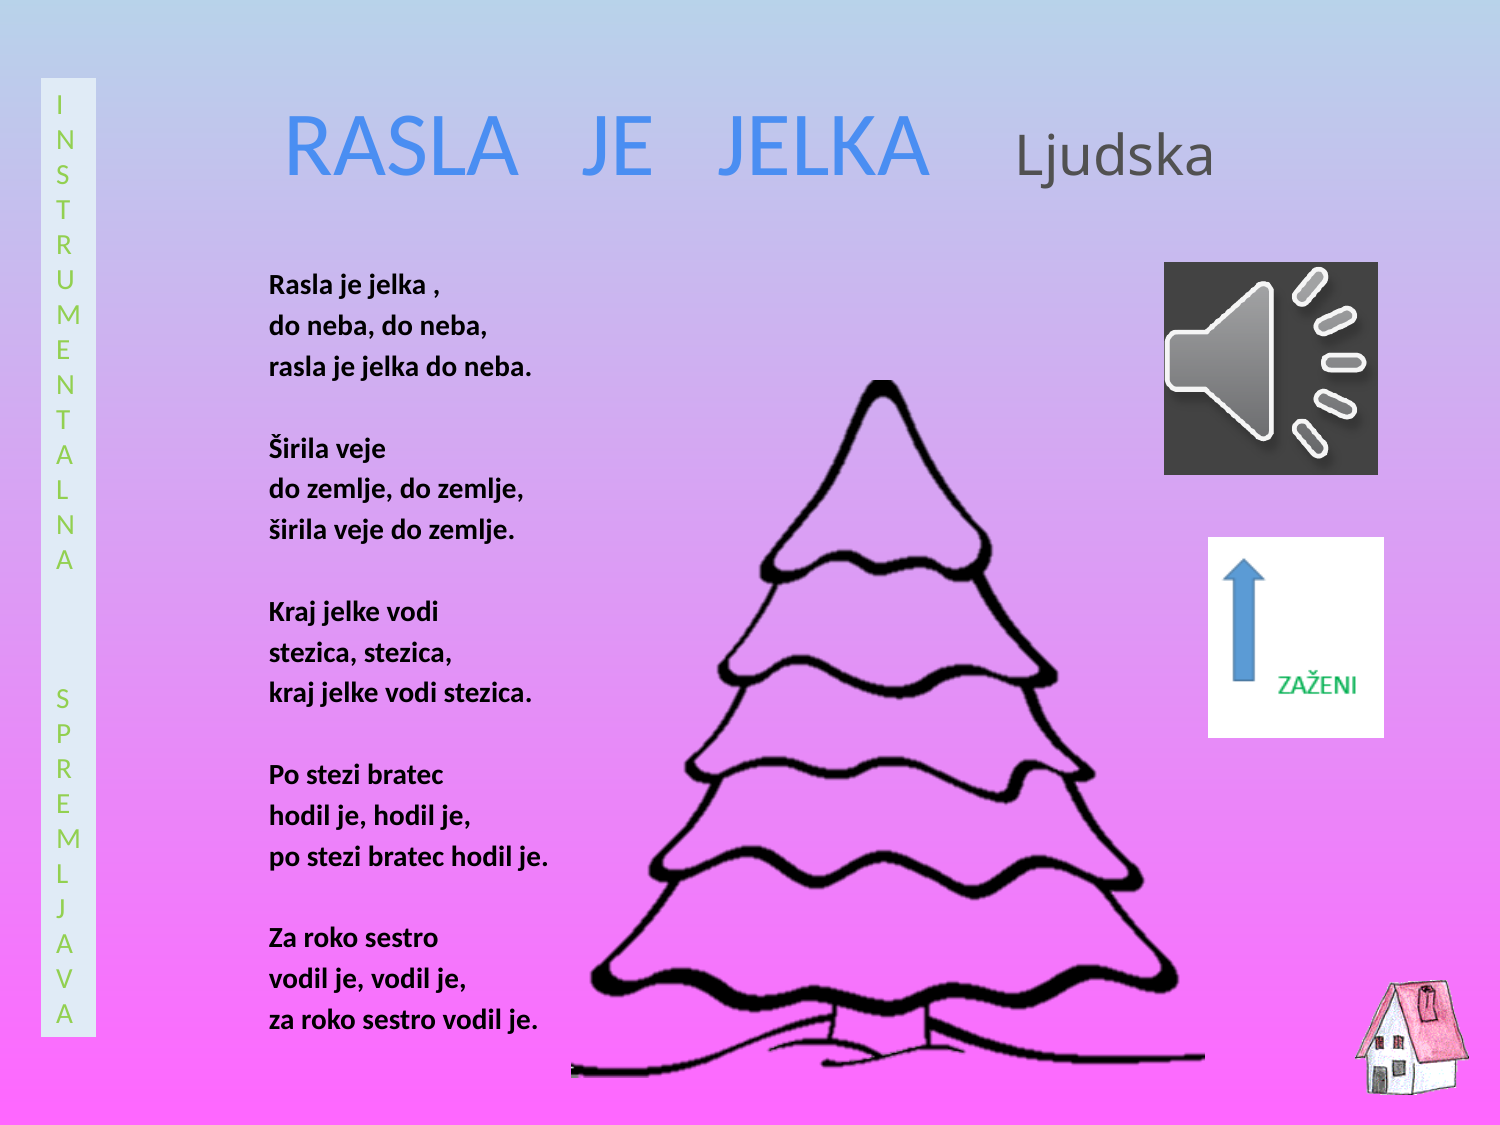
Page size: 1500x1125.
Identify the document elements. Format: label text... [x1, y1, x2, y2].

picture [571, 380, 1205, 1079]
text_box I N S T R U M E N T A L N A S P R E M L J A V A [41, 78, 96, 1037]
picture [1208, 536, 1384, 738]
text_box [1163, 260, 1380, 477]
title RASLA JE JELKA Ljudska [75, 45, 1425, 233]
picture [1355, 980, 1469, 1095]
list Rasla je jelka , do neba, do neba, rasla je jelka do neba. Širila veje do zemlje, do zemlje, širila veje do zemlje. Kraj jelke vodi stezica, stezica, kraj jelke vodi stezica. Po stezi bratec hodil je, hodil je, po stezi bratec hodil je. Za roko sestro vodil je, vodil je, za roko sestro vodil je. [253, 258, 646, 1078]
